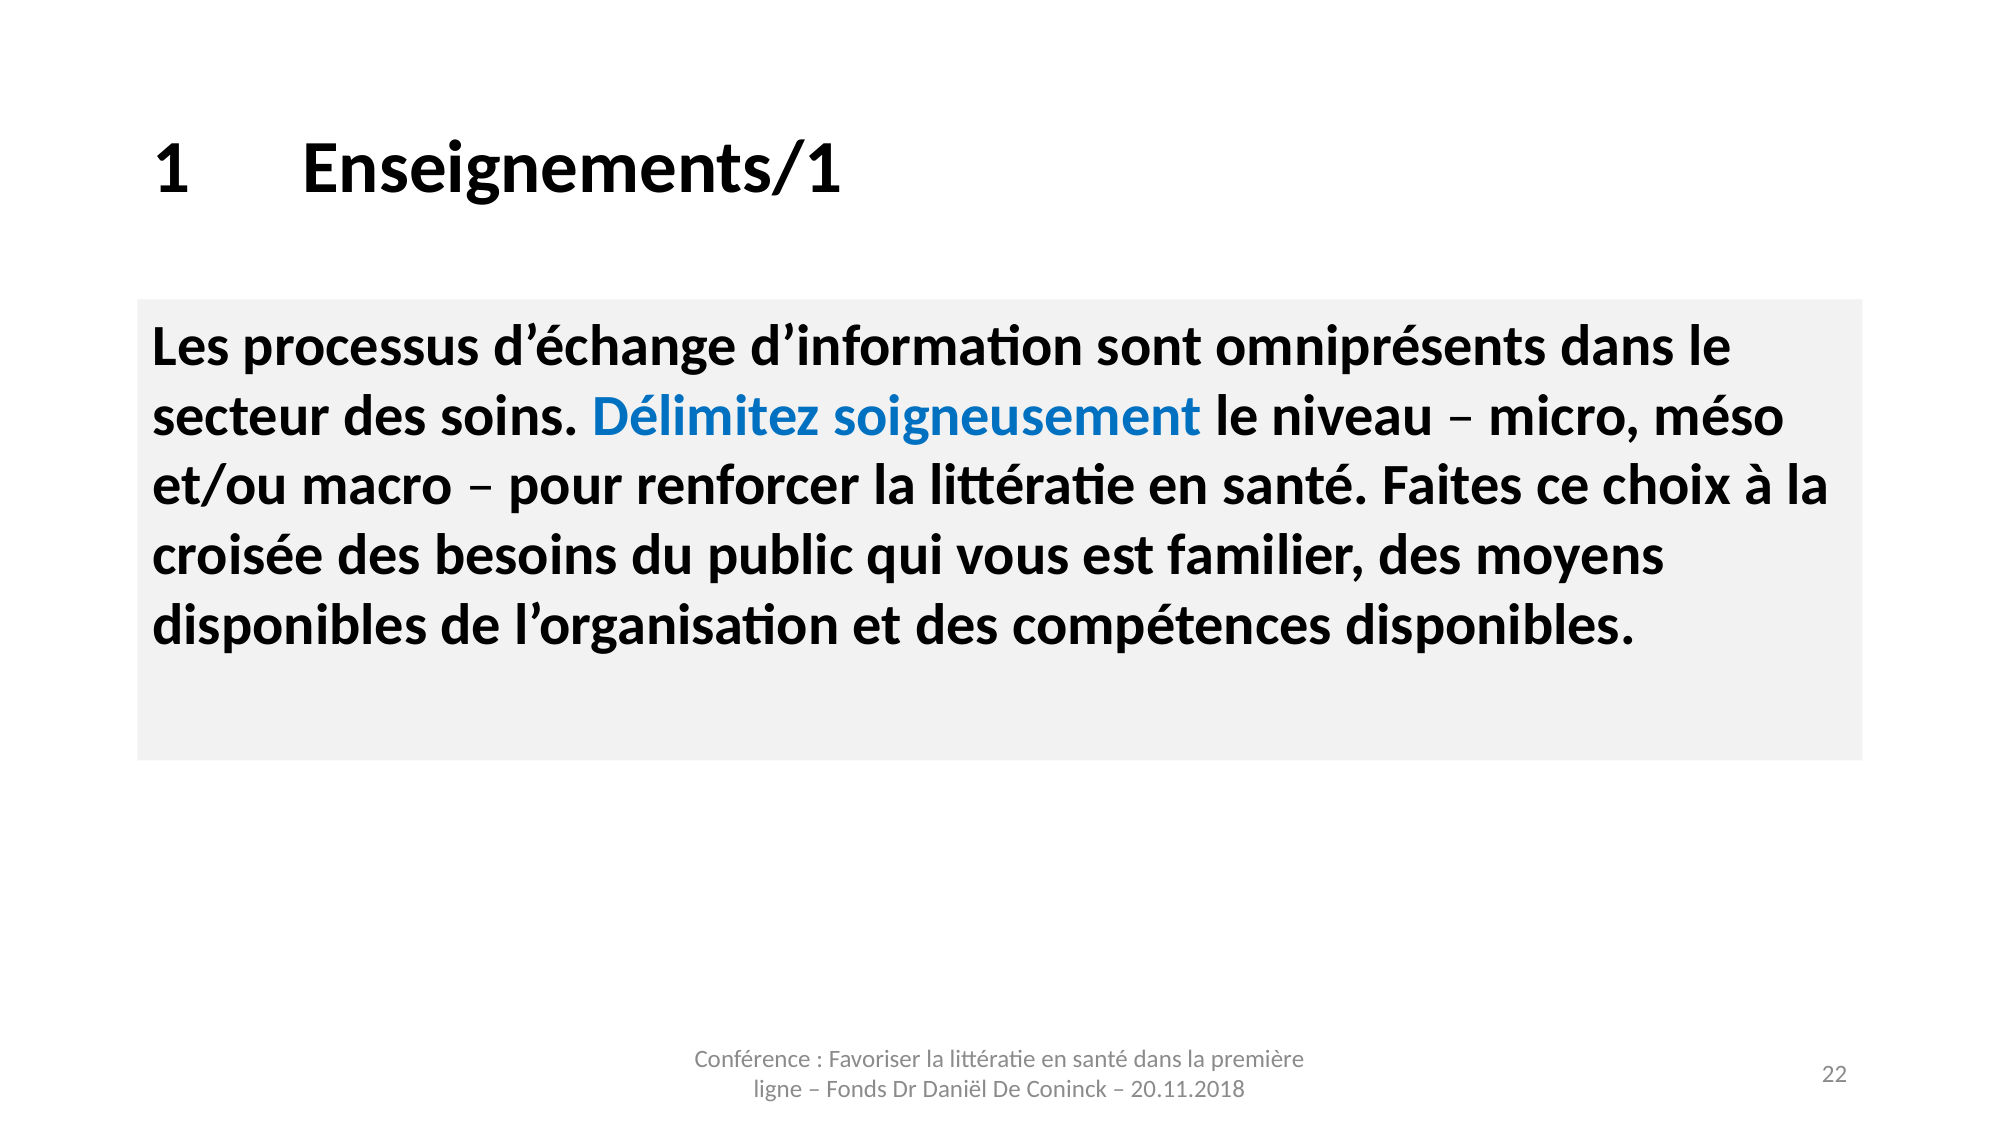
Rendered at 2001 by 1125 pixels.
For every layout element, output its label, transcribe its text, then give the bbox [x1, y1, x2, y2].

title 1 Enseignements/1 [137, 59, 1863, 278]
footer Conférence : Favoriser la littératie en santé dans la première ligne – Fonds Dr Daniël De Coninck – 20.11.2018 [662, 1042, 1338, 1103]
slide_number 22 [1412, 1042, 1863, 1103]
list Les processus d’échange d’information sont omniprésents dans le secteur des soins. Délimitez soigneusement le niveau – micro, méso et/ou macro – pour renforcer la littératie en santé. Faites ce choix à la croisée des besoins du public qui vous est familier, des moyens disponibles de l’organisation et des compétences disponibles. [137, 299, 1863, 761]
